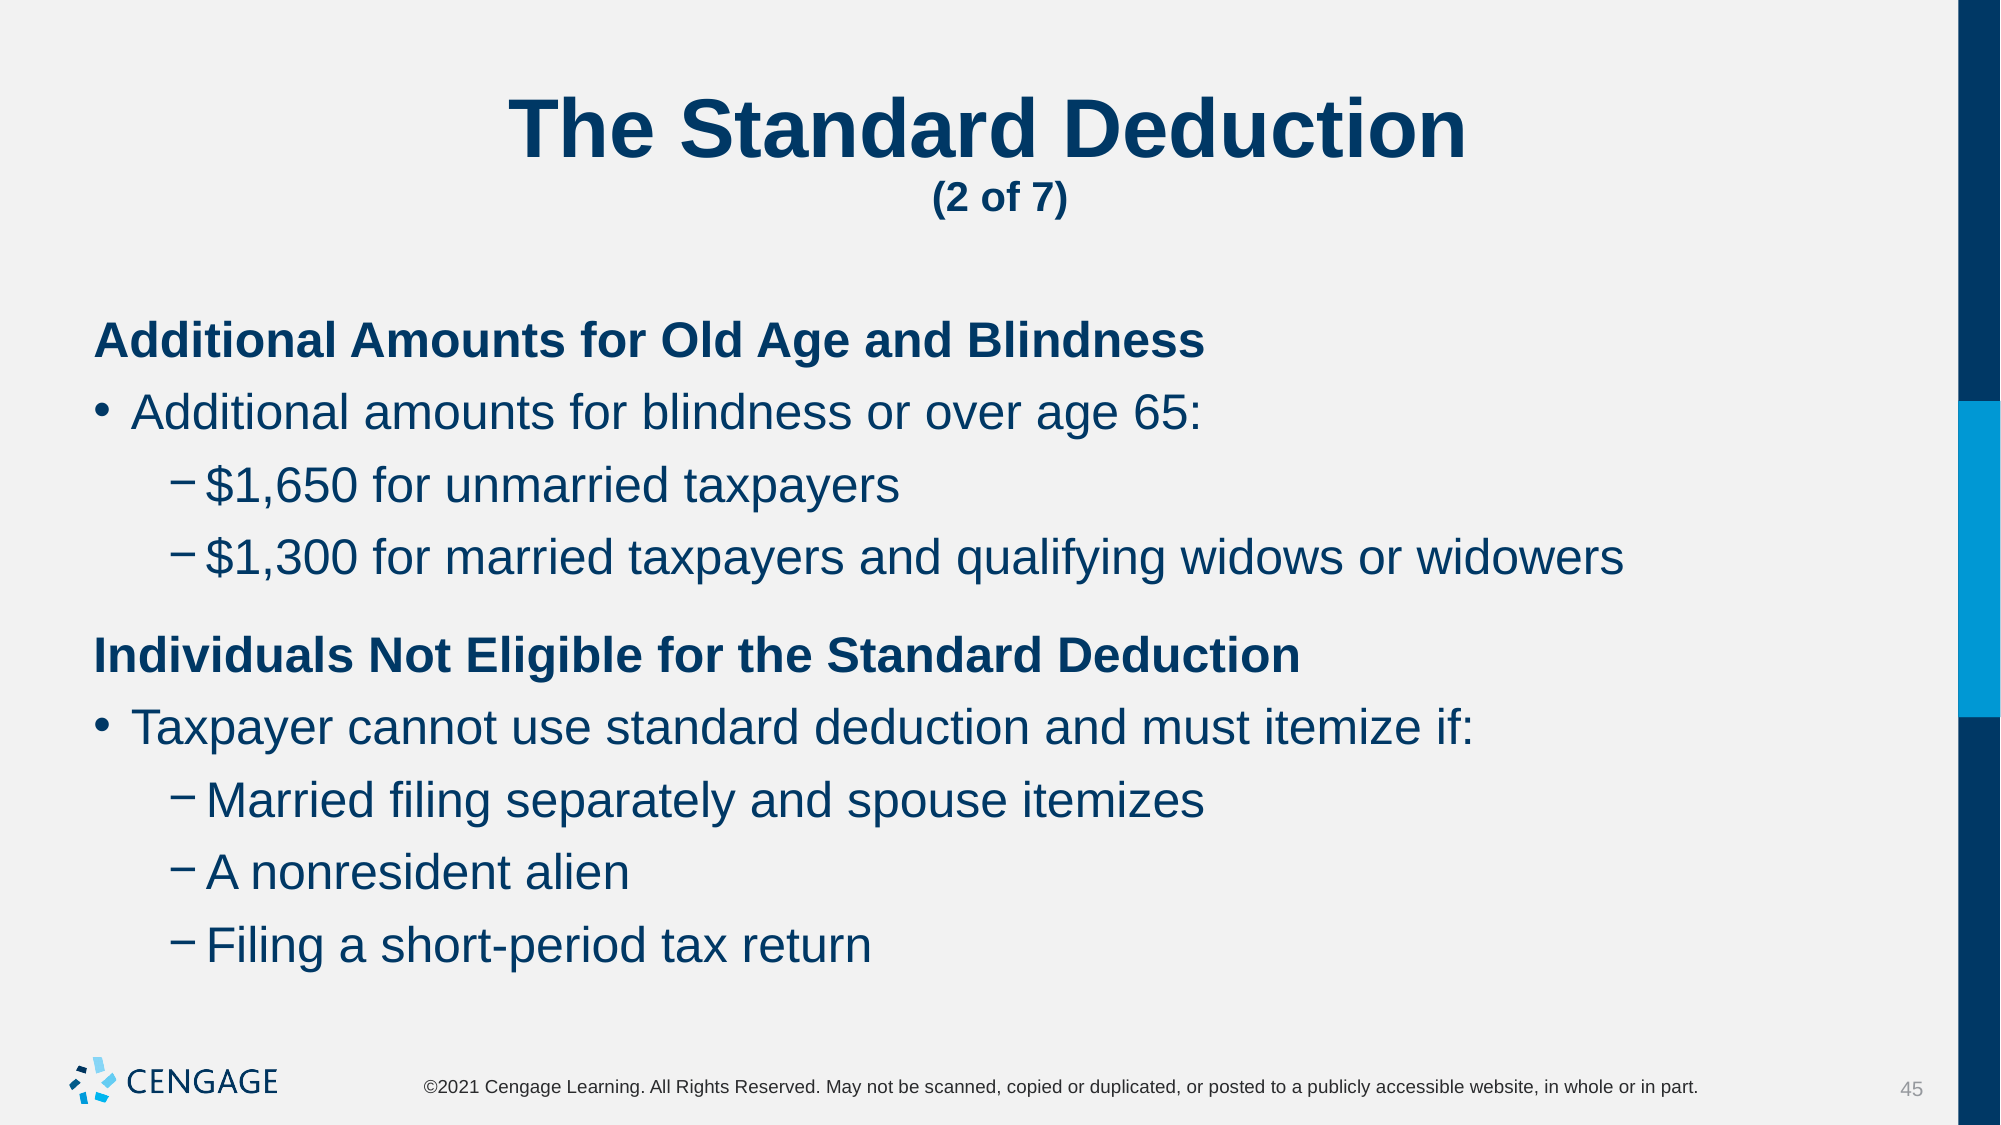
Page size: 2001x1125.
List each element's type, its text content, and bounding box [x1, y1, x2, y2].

picture [69, 1057, 277, 1104]
title The Standard Deduction (2 of 7) [78, 77, 1923, 278]
list Additional Amounts for Old Age and Blindness Additional amounts for blindness or over age 65: $1,650 for unmarried taxpayers $1,300 for married taxpayers and qualifying widows or widowers Individuals Not Eligible for the Standard Deduction Taxpayer cannot use standard deduction and must itemize if: Married filing separately and spouse itemizes A nonresident alien Filing a short-period tax return [78, 299, 1923, 1014]
